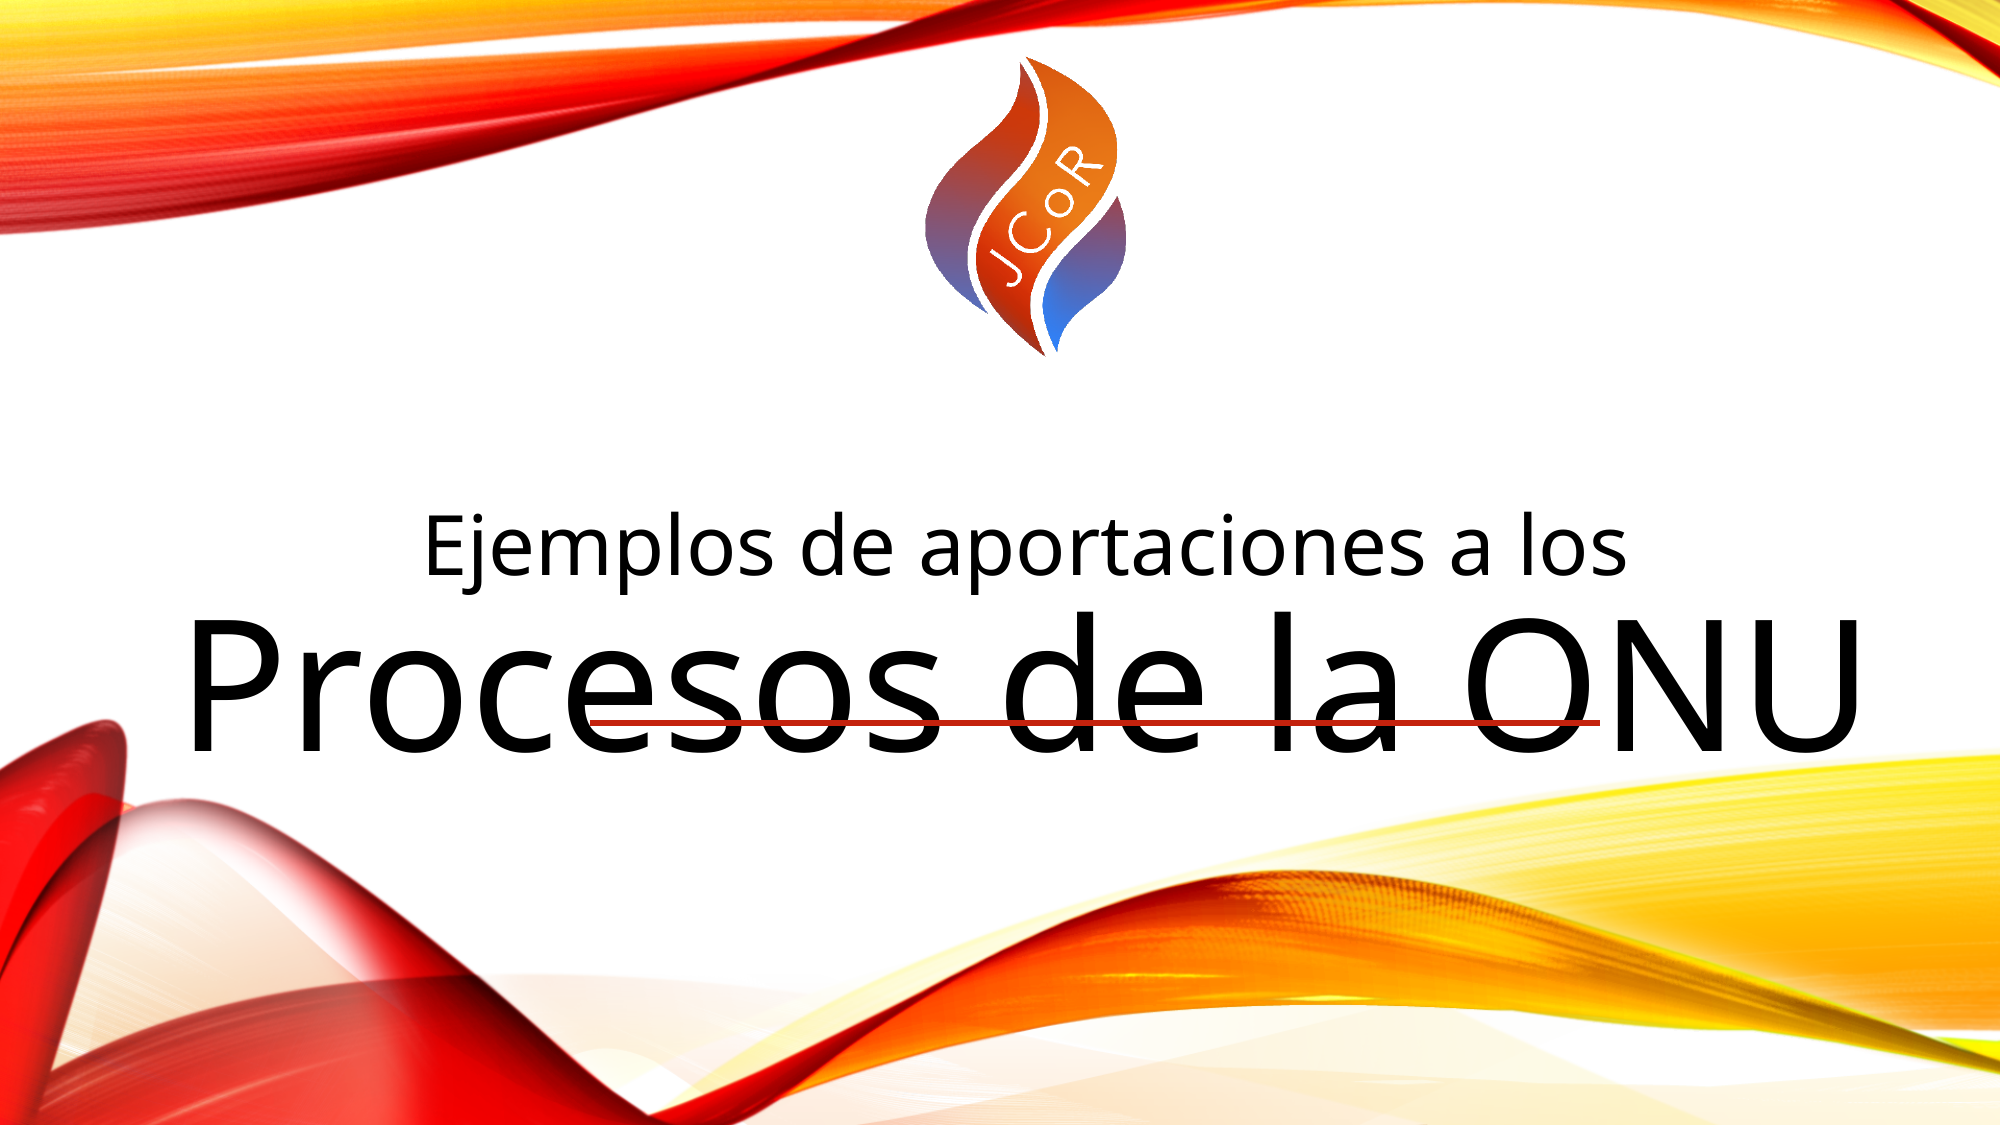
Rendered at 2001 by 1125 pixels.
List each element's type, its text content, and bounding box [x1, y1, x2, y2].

picture [0, 717, 2000, 1125]
title Ejemplos de aportaciones a los Procesos de la ONU [94, 562, 1958, 911]
picture [0, 0, 2000, 372]
